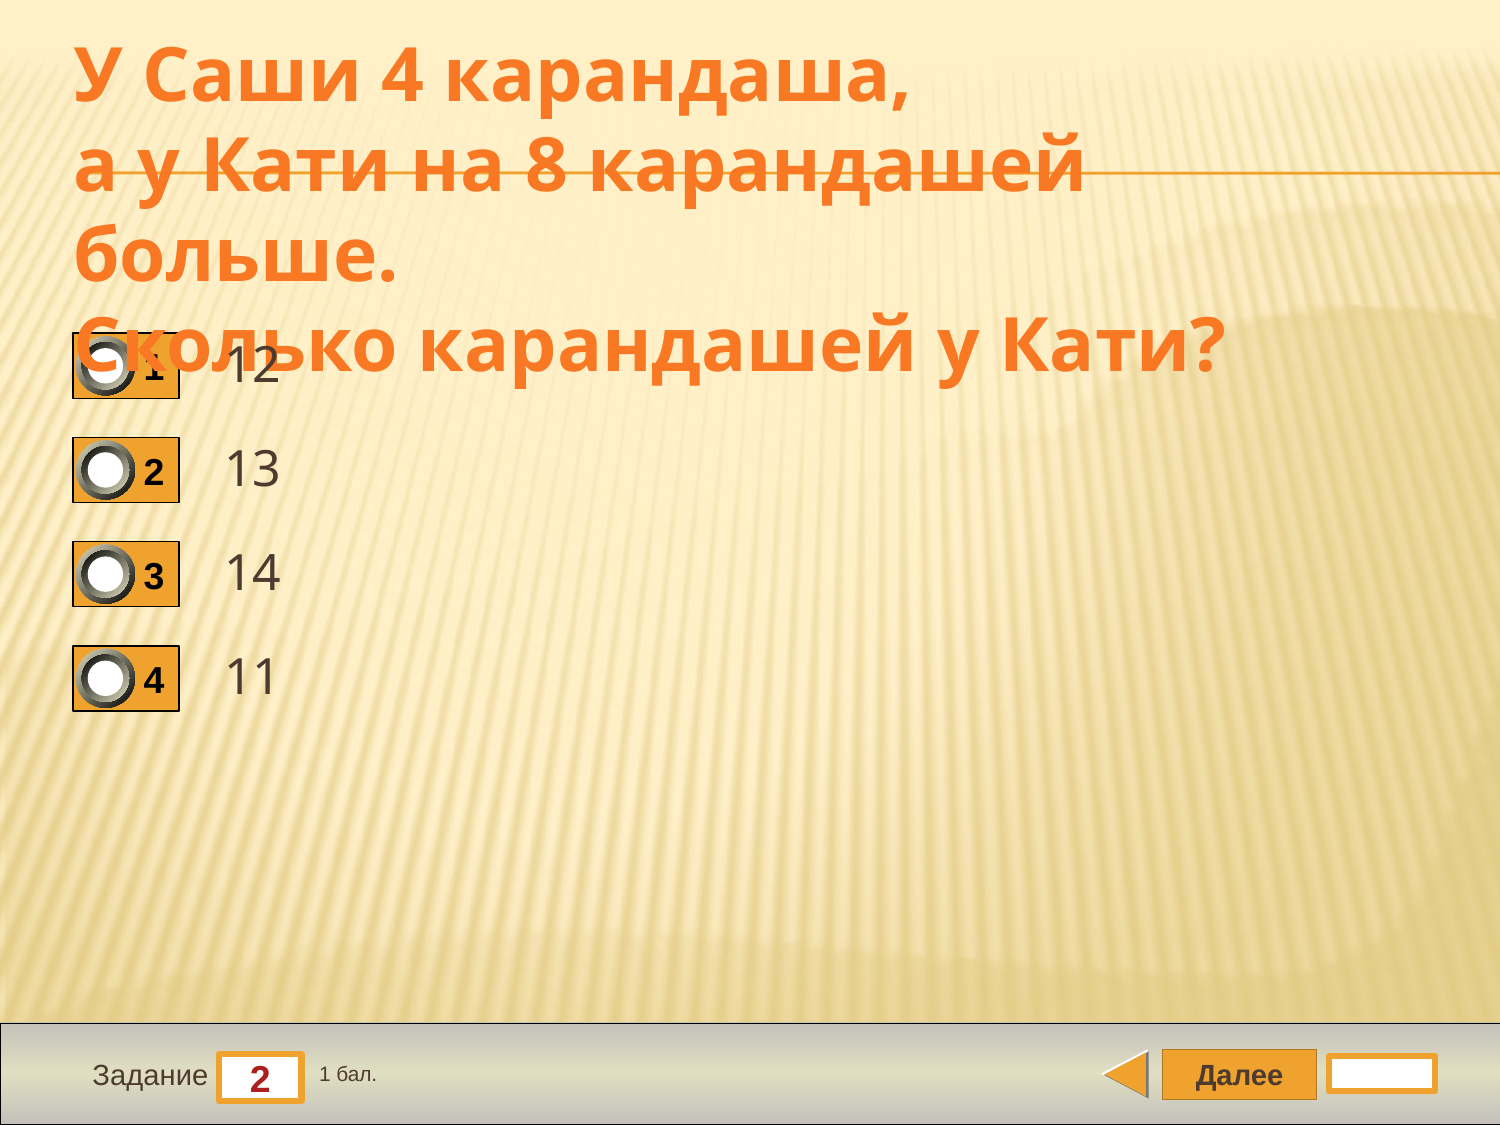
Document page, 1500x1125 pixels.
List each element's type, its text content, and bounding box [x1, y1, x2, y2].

list 12 [209, 324, 1447, 409]
text_box Задание [83, 1056, 209, 1092]
list 11 [209, 636, 1447, 721]
list 14 [209, 532, 1447, 617]
text_box [1329, 1056, 1436, 1092]
text_box Далее [1160, 1047, 1319, 1101]
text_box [72, 332, 180, 399]
text_box [0, 1021, 1500, 1125]
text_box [72, 437, 180, 503]
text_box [1100, 1048, 1149, 1099]
list 13 [209, 428, 1447, 513]
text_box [72, 541, 180, 608]
text_box 1 бал. [306, 1060, 378, 1087]
text_box 2 [218, 1054, 302, 1102]
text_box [72, 645, 180, 712]
title У Саши 4 карандаша, а у Кати на 8 карандашей больше. Сколько карандашей у Кати? [58, 19, 1447, 254]
